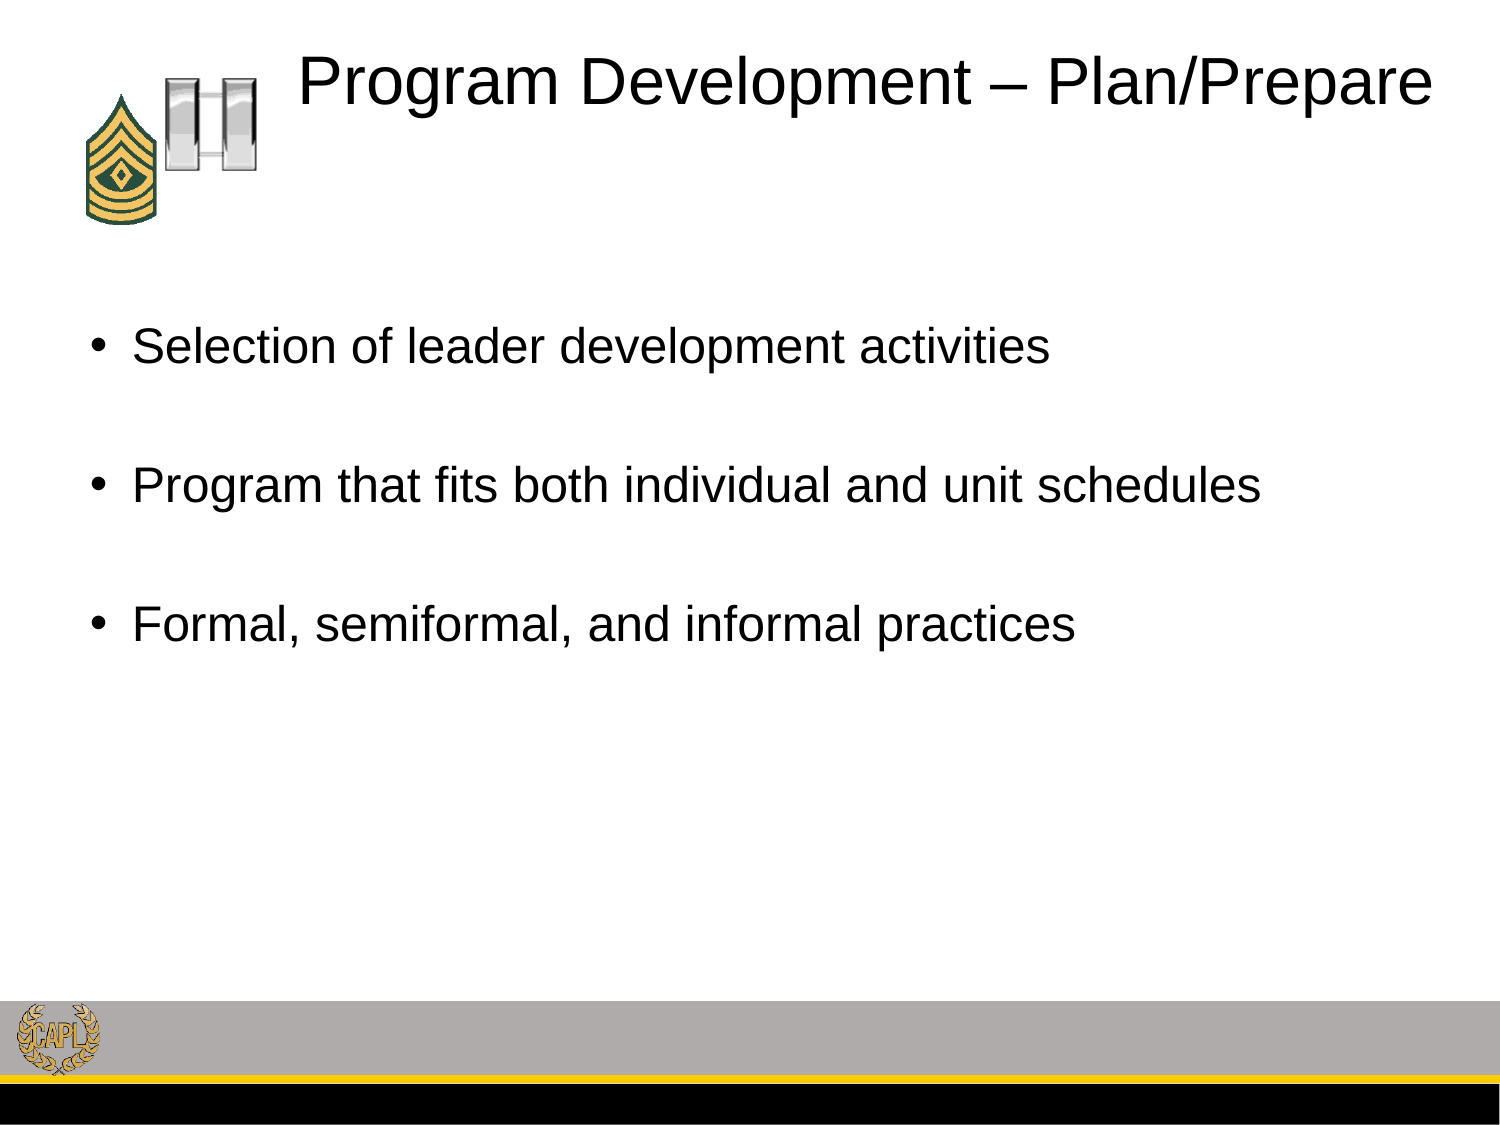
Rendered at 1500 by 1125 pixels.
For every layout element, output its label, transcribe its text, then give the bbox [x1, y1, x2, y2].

list Selection of leader development activities Program that fits both individual and unit schedules Formal, semiformal, and informal practices [75, 312, 1475, 1055]
title Program Development – Plan/Prepare [99, 37, 1450, 225]
picture [17, 1003, 100, 1076]
picture [83, 91, 159, 227]
